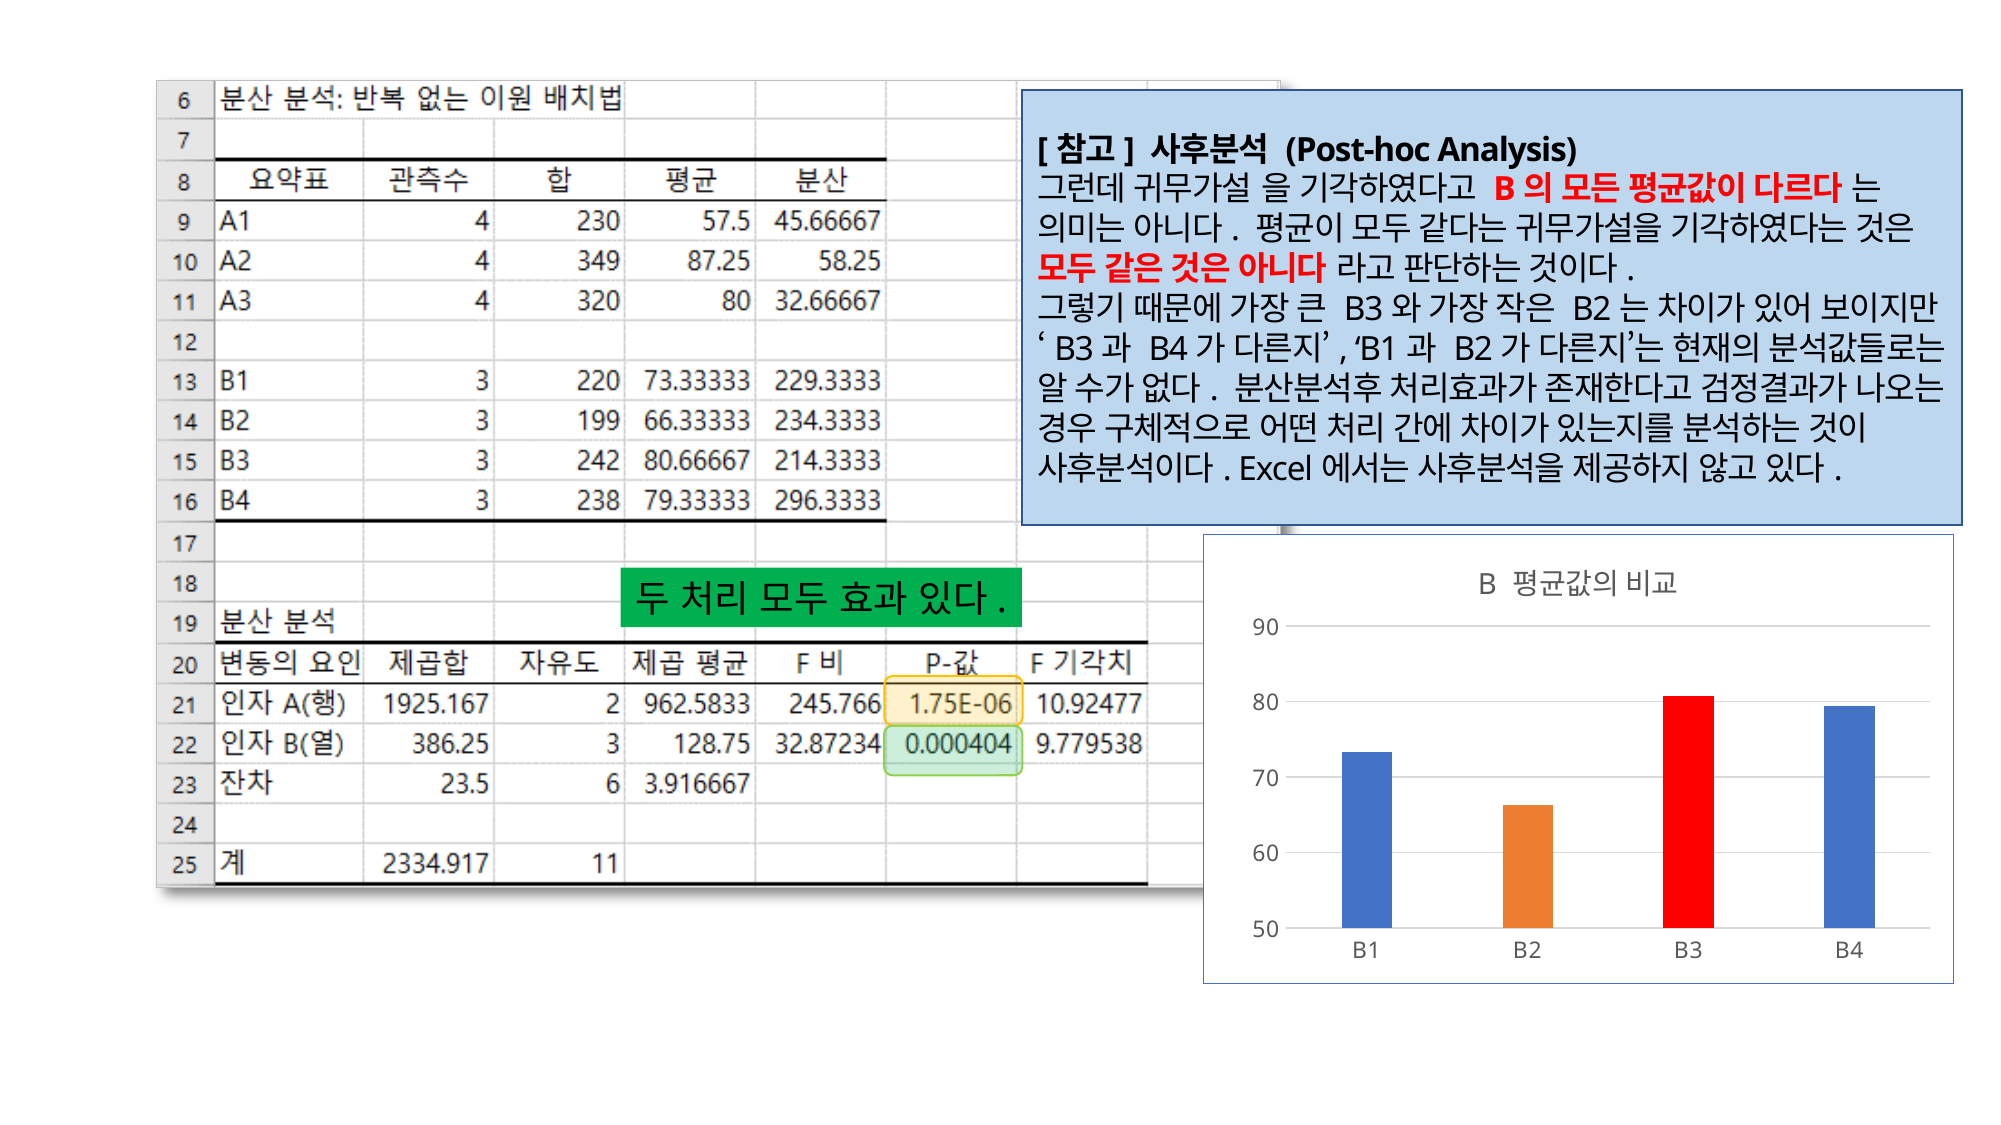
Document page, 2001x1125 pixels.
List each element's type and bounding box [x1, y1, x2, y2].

picture [155, 80, 1281, 888]
chart [1203, 533, 1954, 984]
